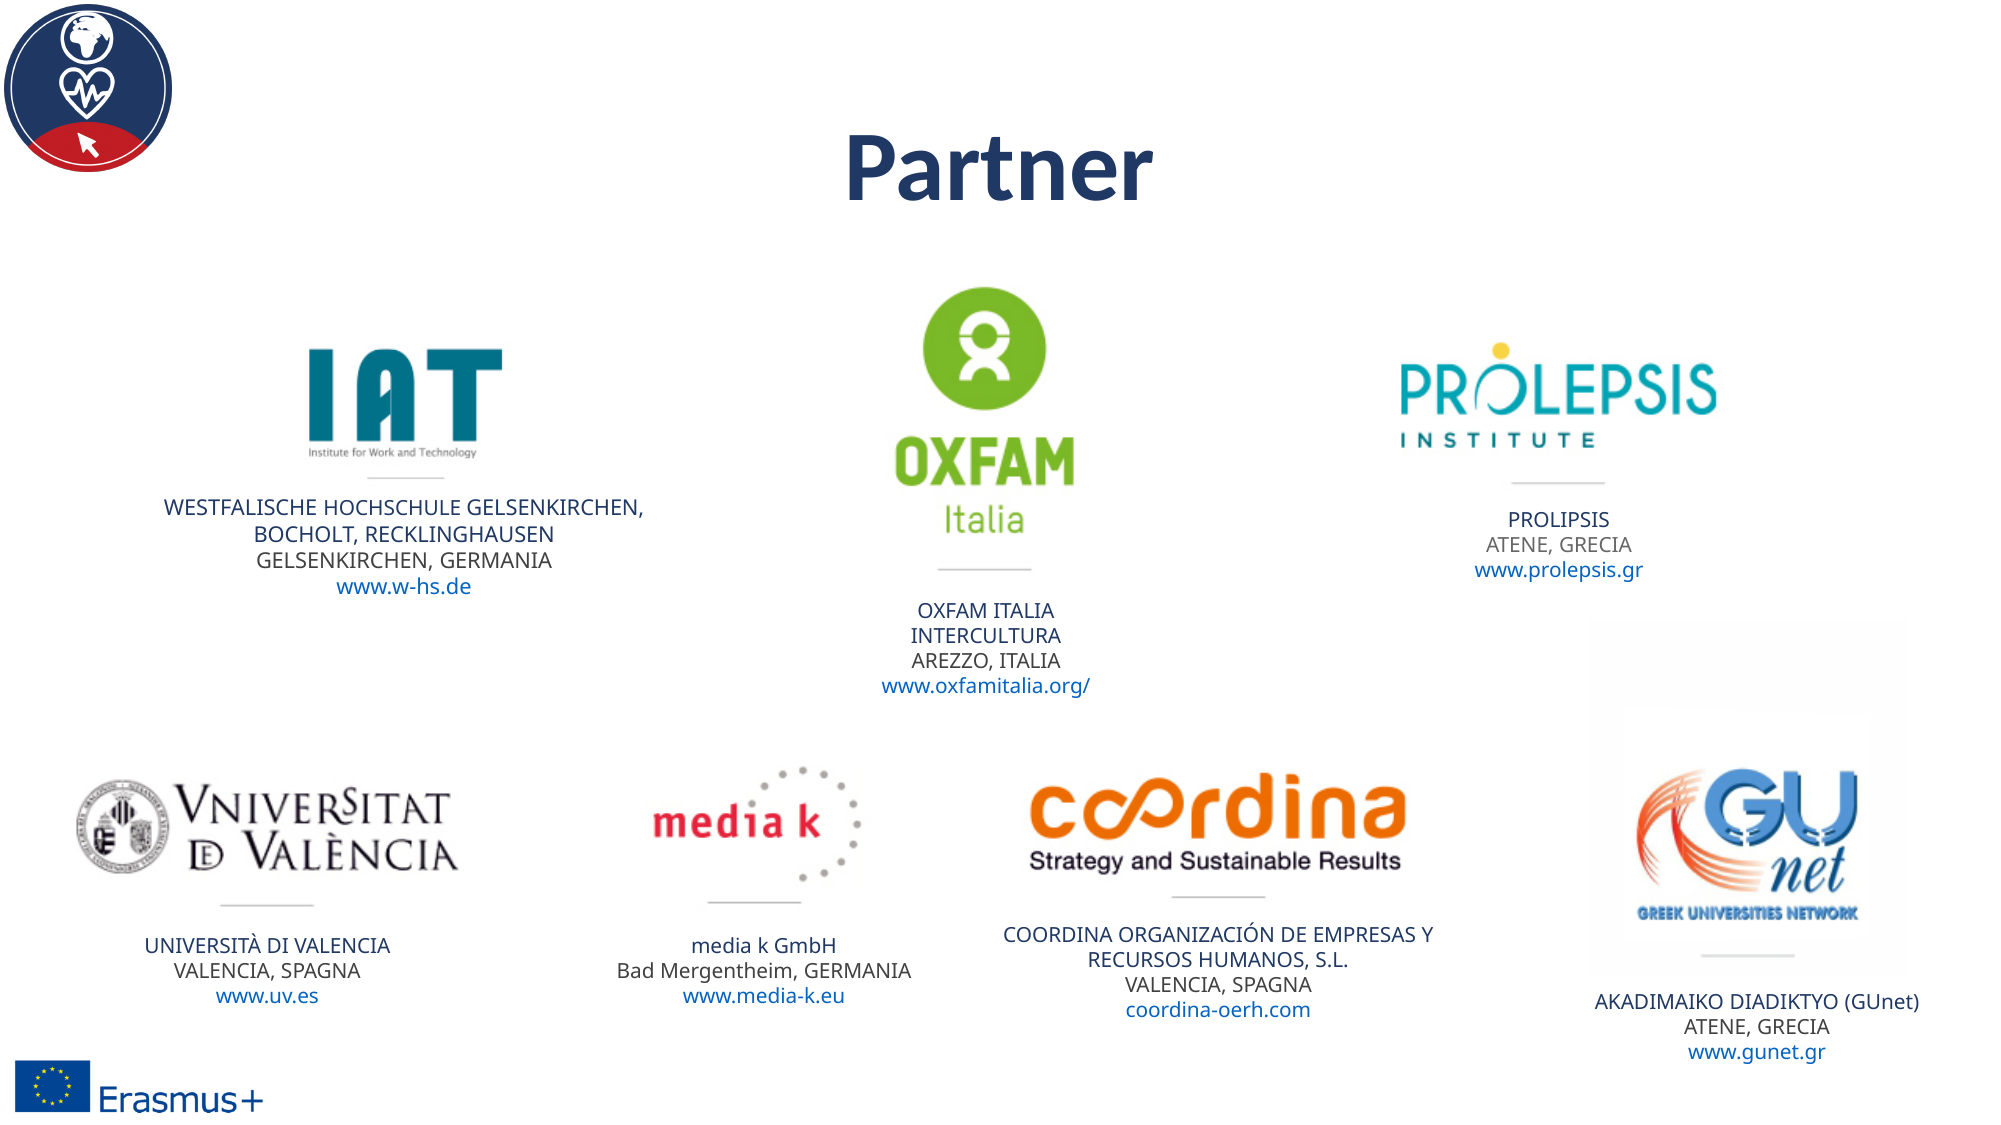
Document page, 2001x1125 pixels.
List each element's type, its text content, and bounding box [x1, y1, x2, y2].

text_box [823, 234, 1148, 682]
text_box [674, 745, 1763, 1031]
title Partner [137, 59, 1863, 278]
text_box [1148, 330, 2000, 591]
picture [4, 4, 172, 172]
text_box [546, 754, 964, 1016]
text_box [1572, 619, 1942, 1073]
picture [0, 1045, 277, 1125]
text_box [0, 753, 838, 1016]
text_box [0, 332, 823, 608]
